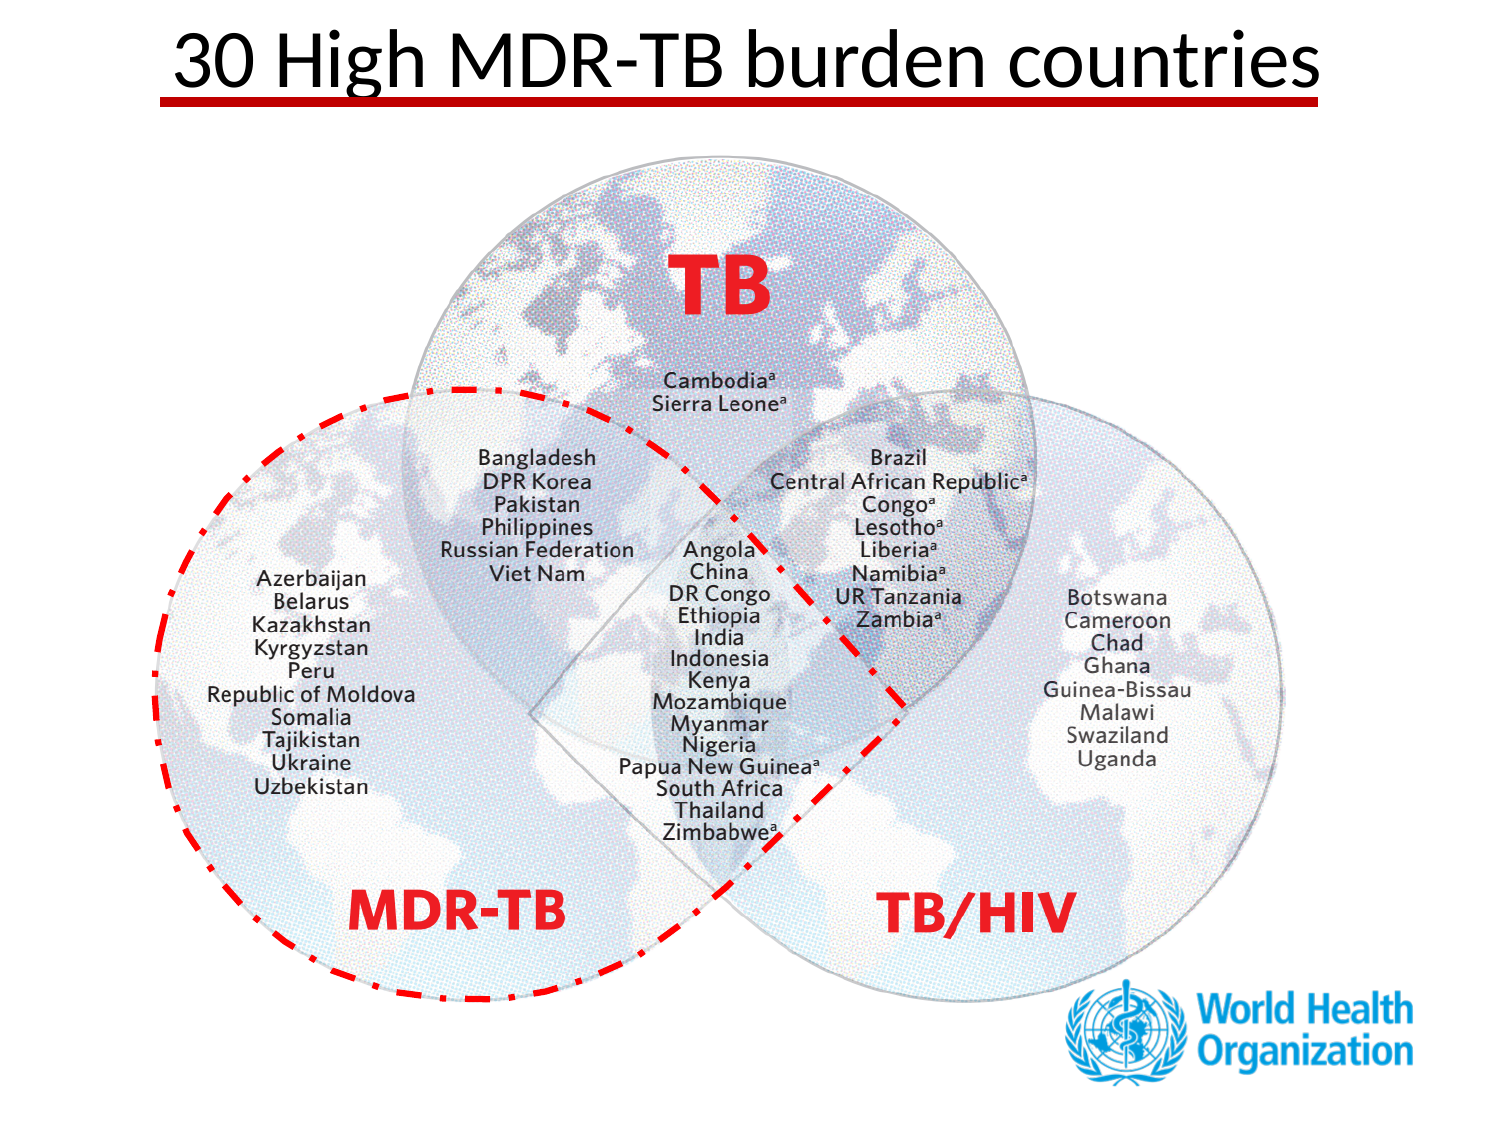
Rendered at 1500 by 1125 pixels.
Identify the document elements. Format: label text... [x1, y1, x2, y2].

picture [159, 96, 1318, 107]
picture [978, 942, 1500, 1125]
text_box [111, 136, 1294, 1012]
text_box 30 High MDR-TB burden countries [0, 7, 1500, 102]
